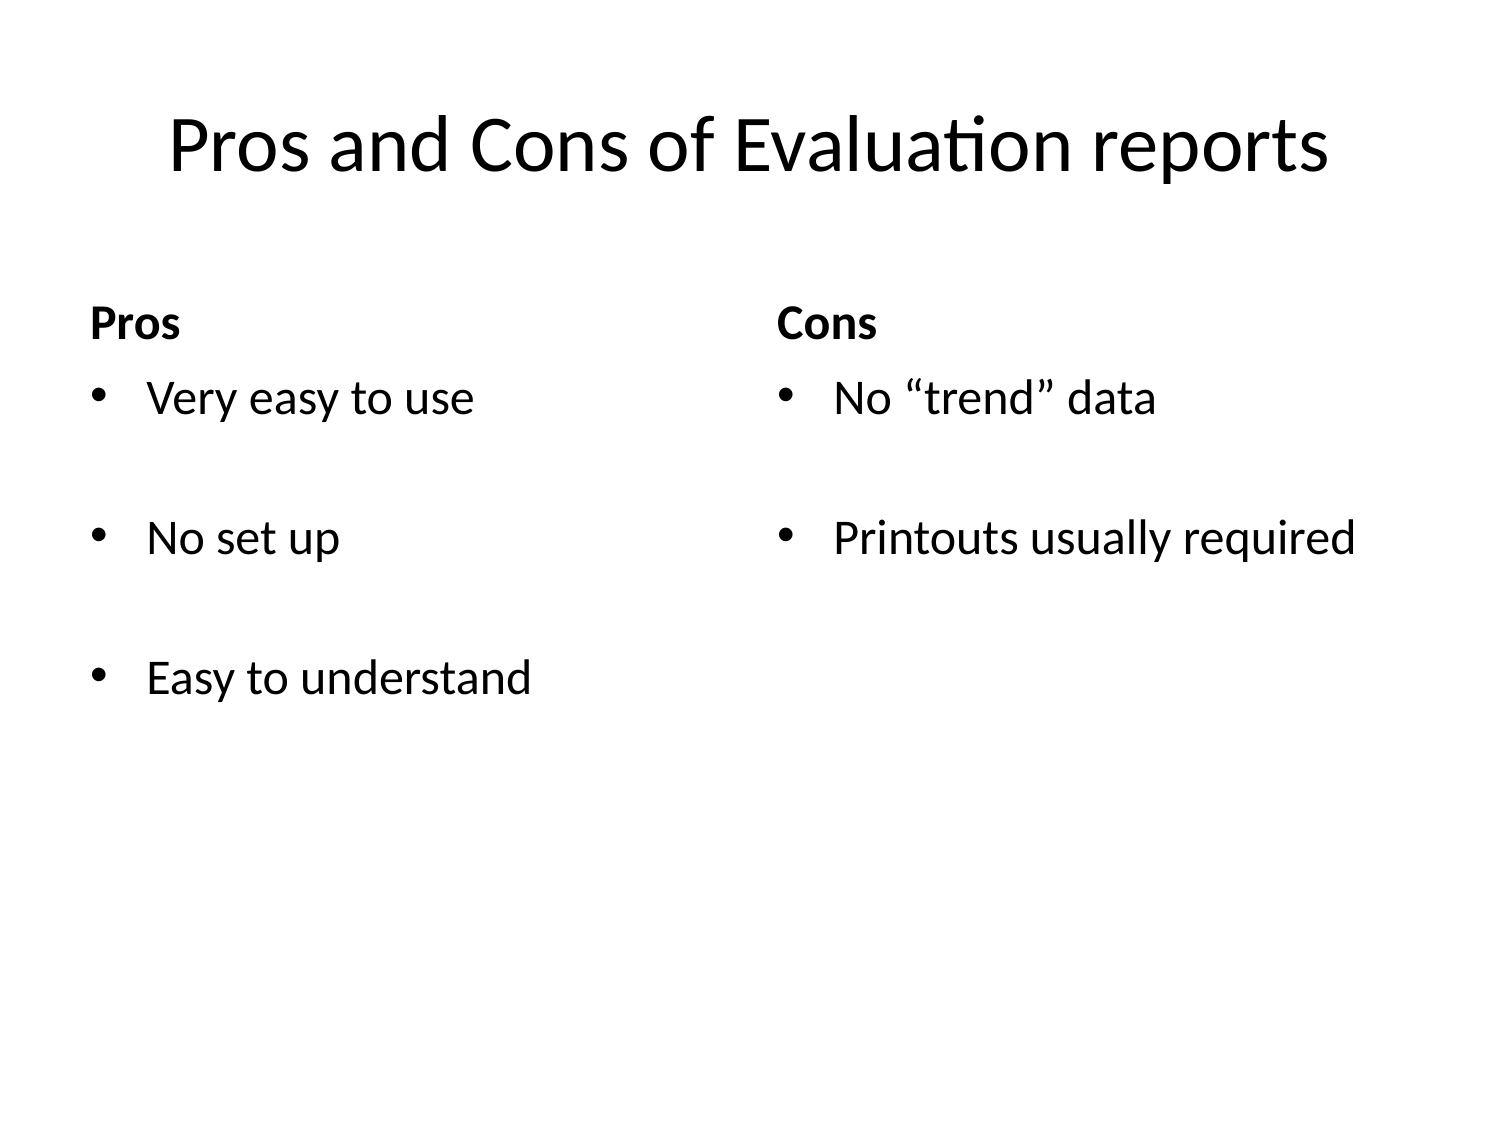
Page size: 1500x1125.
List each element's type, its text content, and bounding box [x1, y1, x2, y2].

title Pros and Cons of Evaluation reports [75, 45, 1425, 233]
list No “trend” data Printouts usually required [761, 356, 1425, 1005]
list Very easy to use No set up Easy to understand [75, 356, 738, 1005]
list Pros [75, 251, 738, 356]
list Cons [761, 251, 1425, 356]
